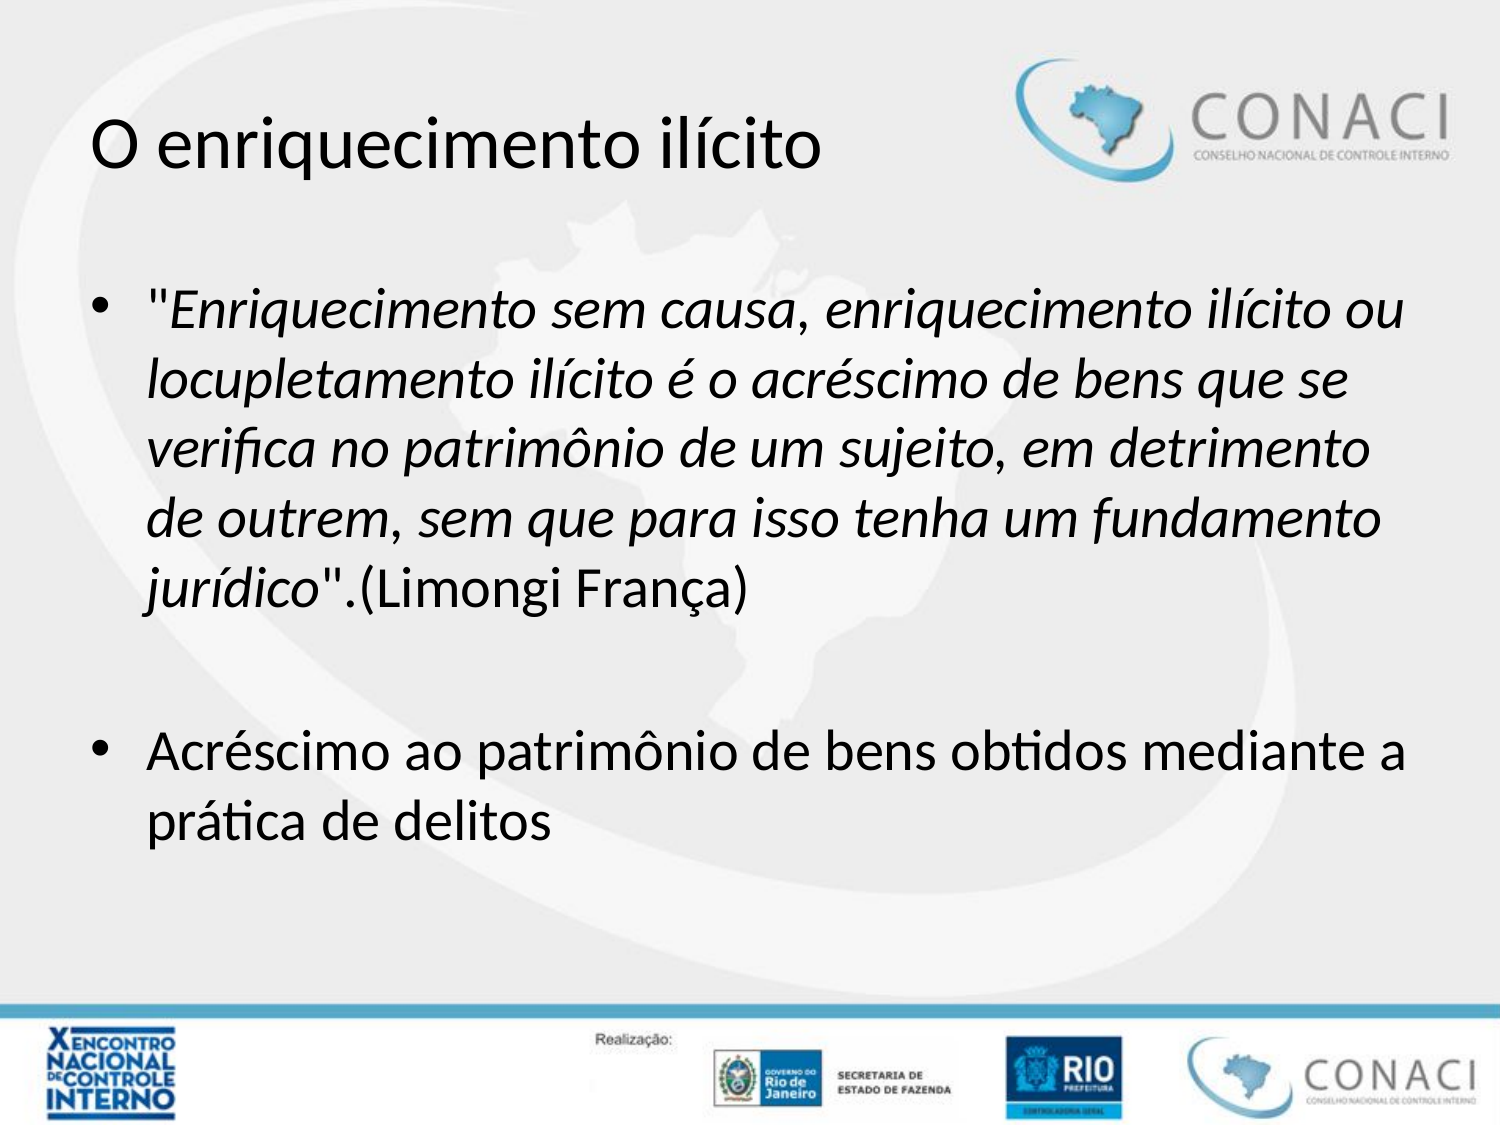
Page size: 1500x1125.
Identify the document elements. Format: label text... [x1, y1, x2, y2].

list "Enriquecimento sem causa, enriquecimento ilícito ou locupletamento ilícito é o acréscimo de bens que se verifica no patrimônio de um sujeito, em detrimento de outrem, sem que para isso tenha um fundamento jurídico".(Limongi França) Acréscimo ao patrimônio de bens obtidos mediante a prática de delitos [74, 262, 1426, 1006]
picture [0, 0, 1500, 1125]
title O enriquecimento ilícito [74, 44, 1426, 233]
